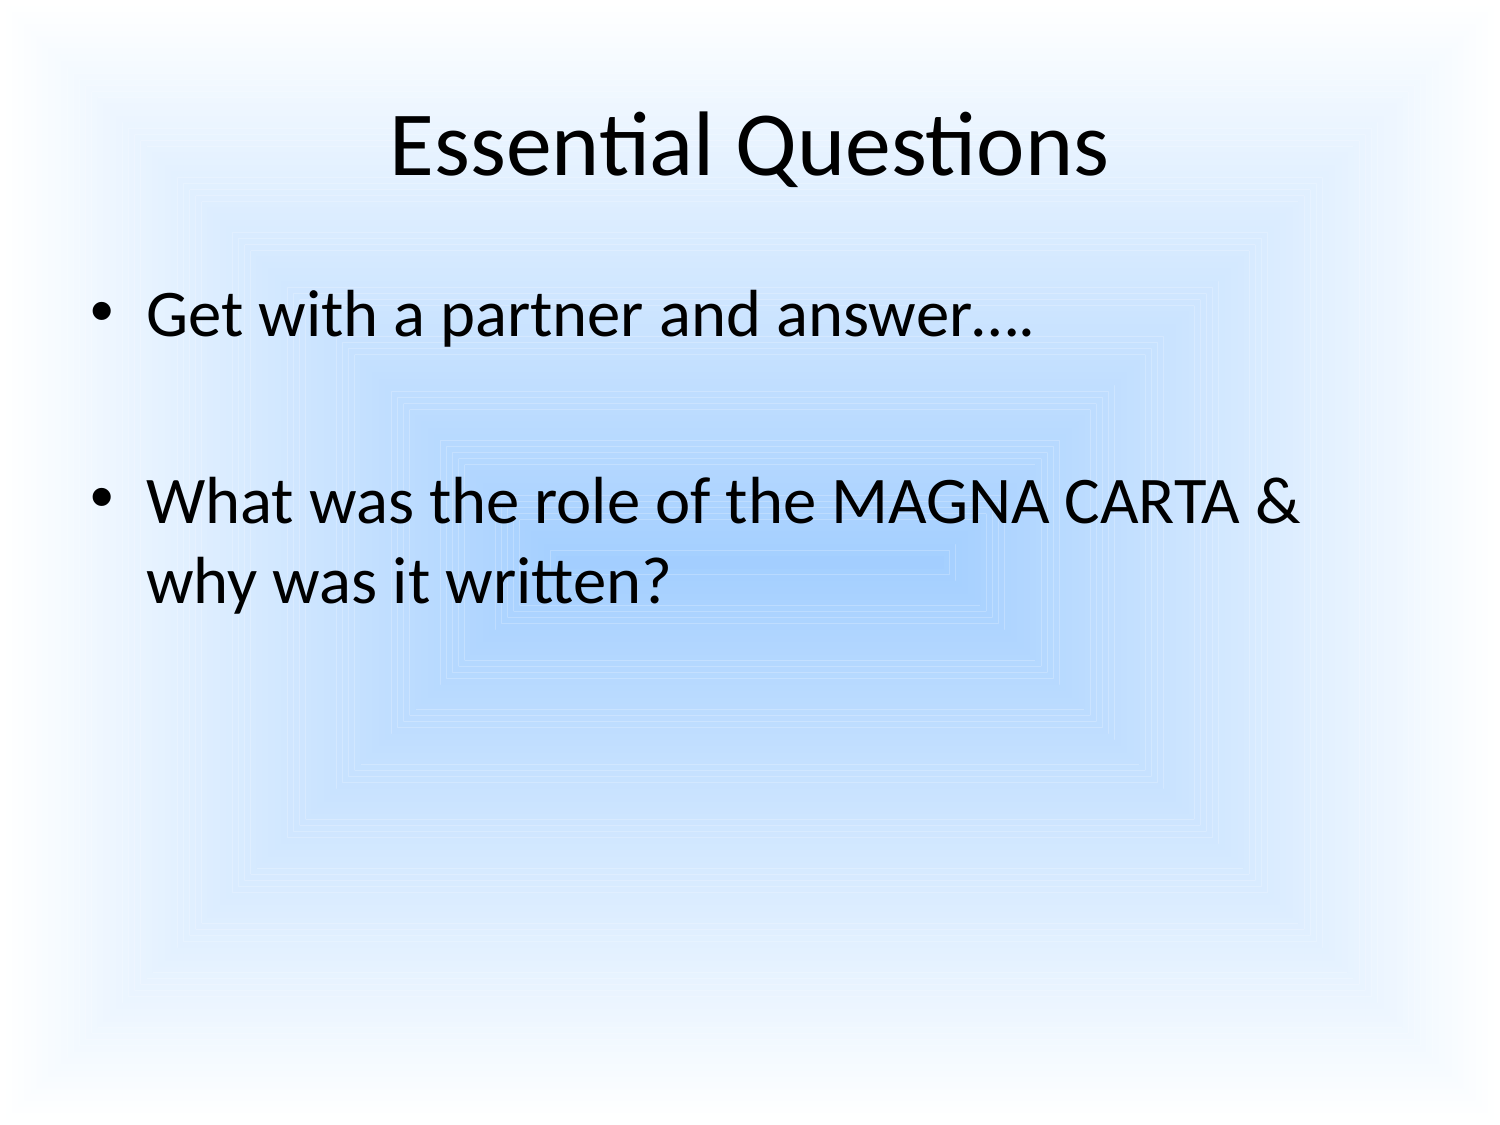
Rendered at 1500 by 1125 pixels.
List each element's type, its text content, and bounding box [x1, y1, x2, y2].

title Essential Questions [75, 45, 1425, 233]
list Get with a partner and answer…. What was the role of the MAGNA CARTA & why was it written? [75, 262, 1425, 1005]
